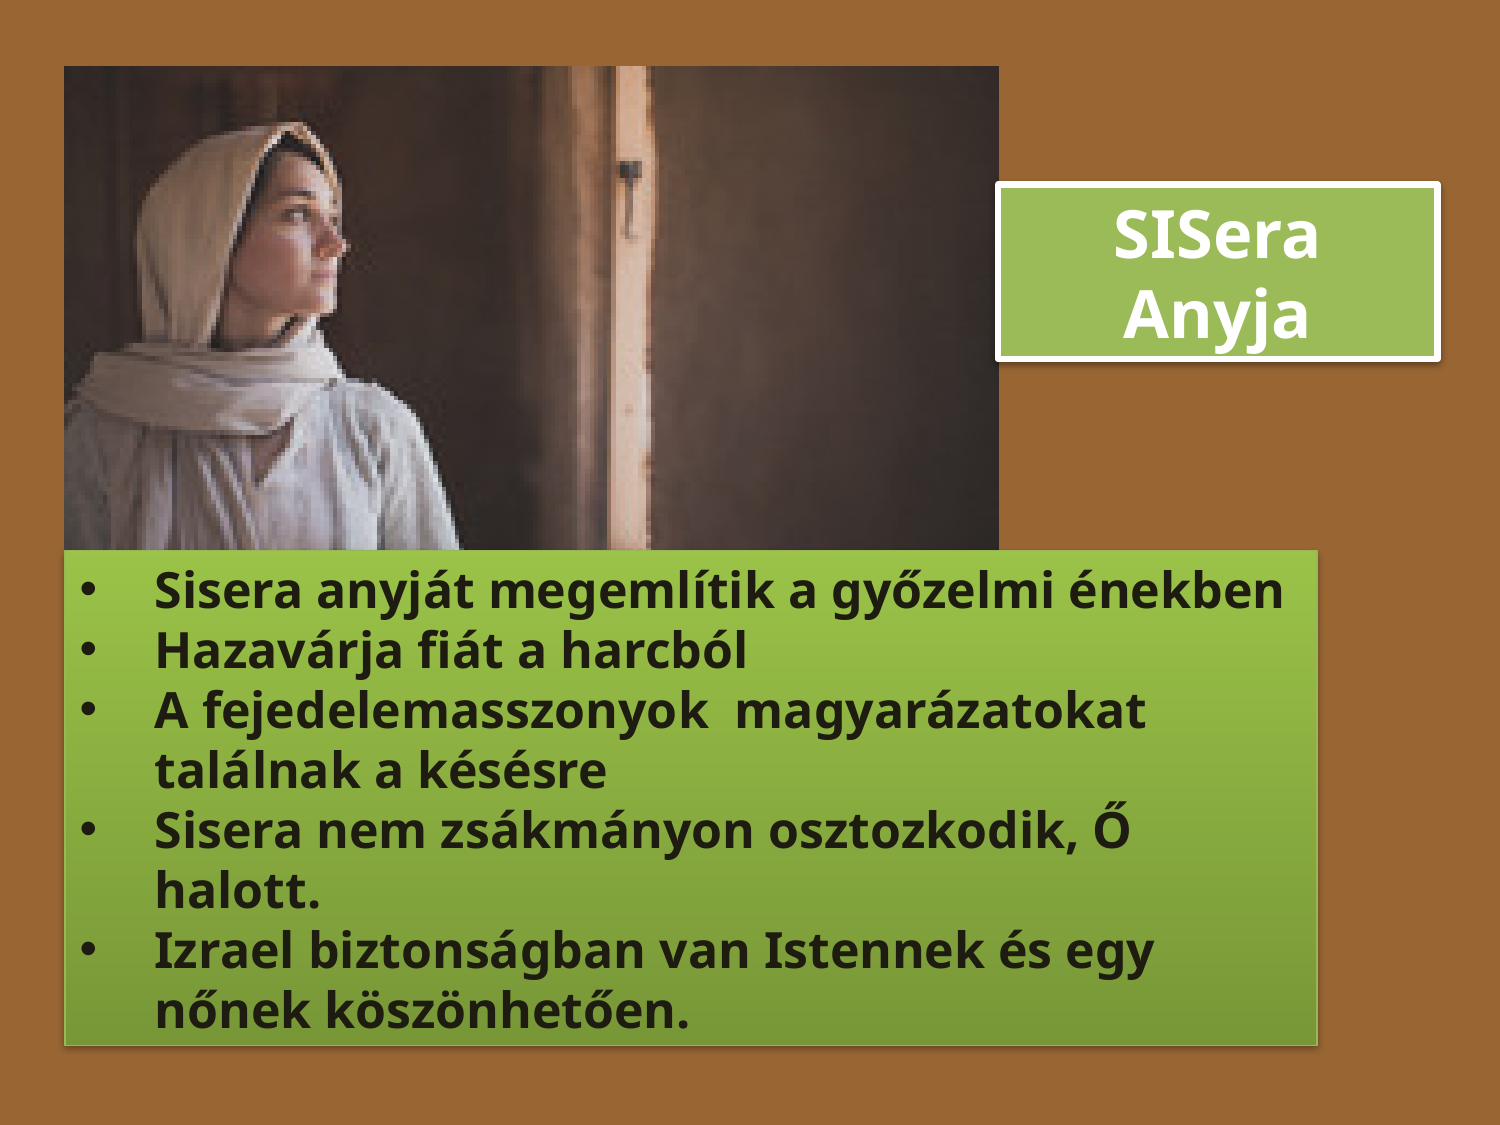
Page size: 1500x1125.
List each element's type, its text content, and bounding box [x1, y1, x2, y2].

text_box SISera Anyja [1004, 181, 1441, 362]
text_box Sisera anyját megemlítik a győzelmi énekben Hazavárja fiát a harcból A fejedelemasszonyok magyarázatokat találnak a késésre Sisera nem zsákmányon osztozkodik, Ő halott. Izrael biztonságban van Istennek és egy nőnek köszönhetően. [64, 550, 1318, 1046]
picture [64, 66, 999, 688]
